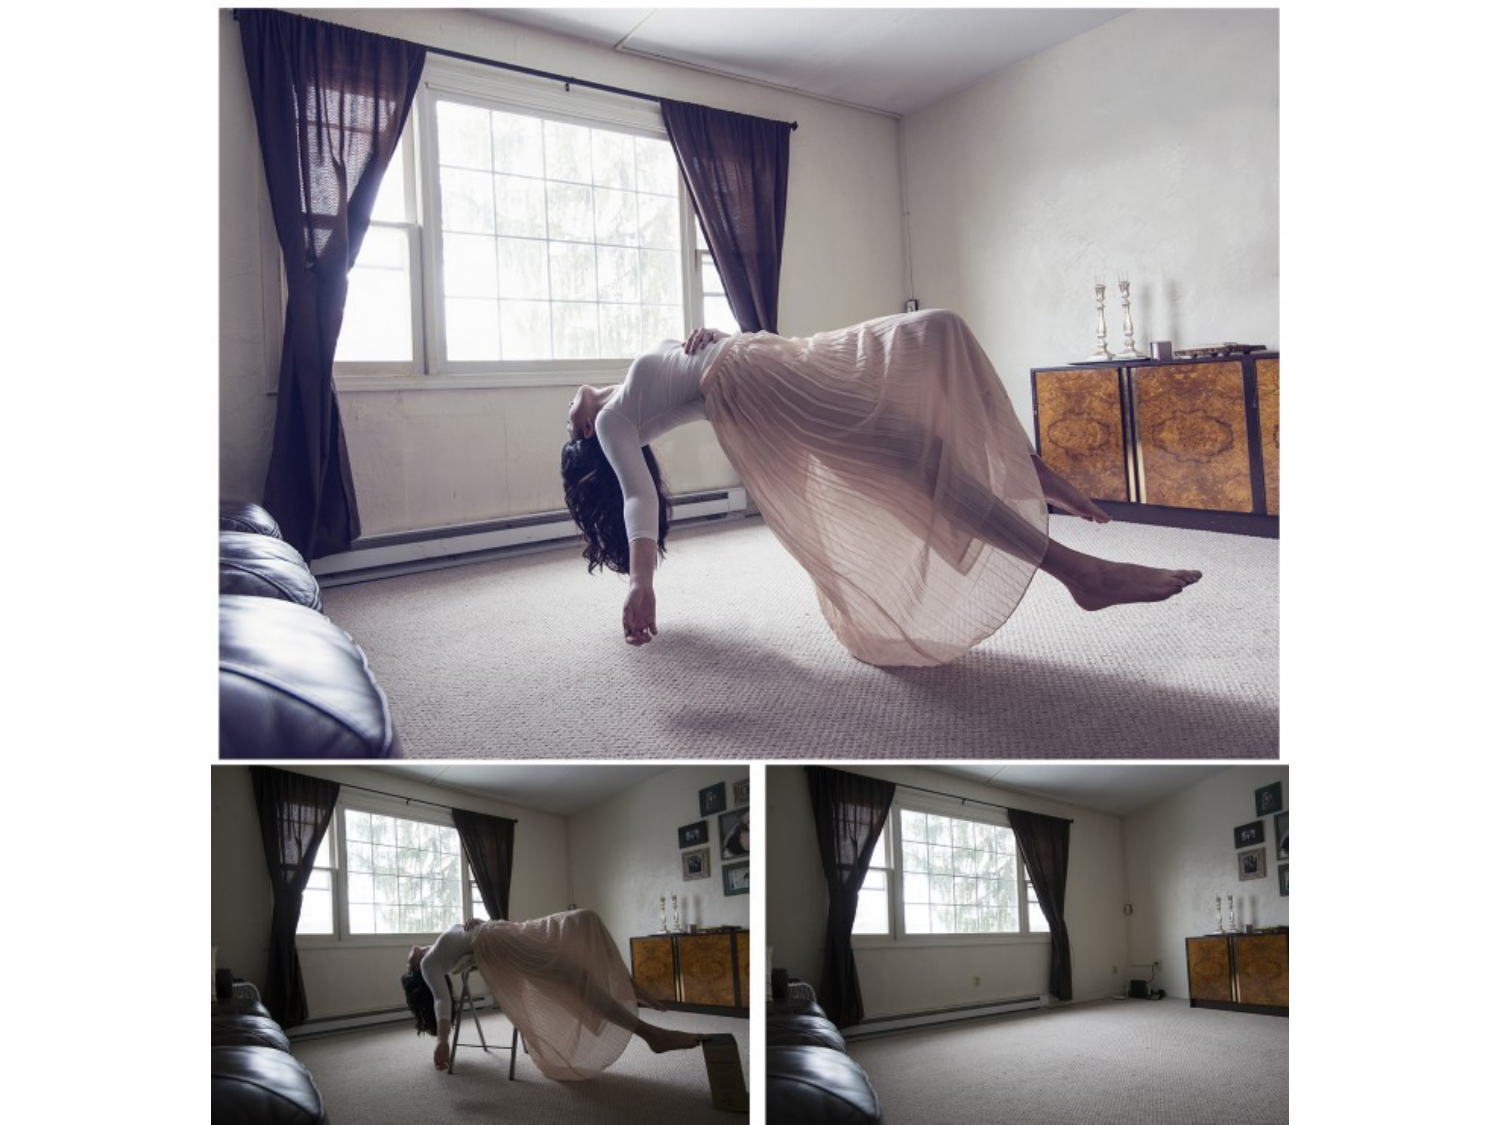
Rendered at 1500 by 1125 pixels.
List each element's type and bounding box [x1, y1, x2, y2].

picture [210, 0, 1290, 1125]
